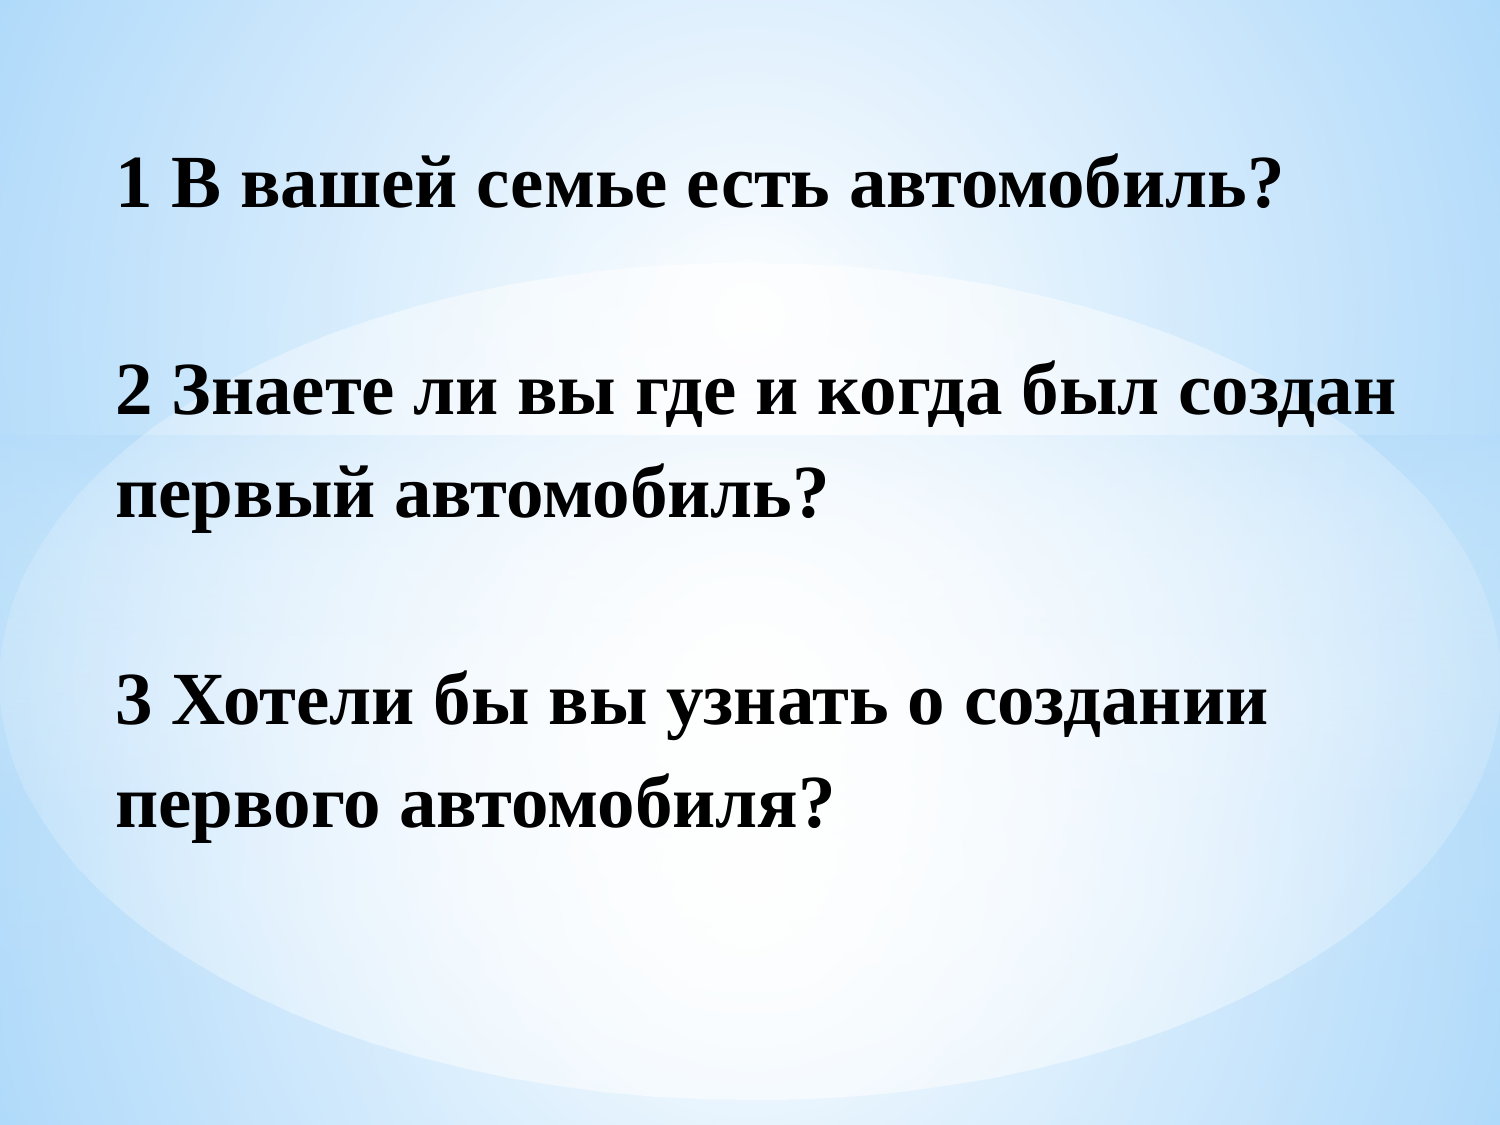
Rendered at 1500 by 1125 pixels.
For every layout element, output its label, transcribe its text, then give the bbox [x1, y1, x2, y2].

title 1 В вашей семье есть автомобиль? 2 Знаете ли вы где и когда был создан первый автомобиль? 3 Хотели бы вы узнать о создании первого автомобиля? [100, 42, 1436, 941]
